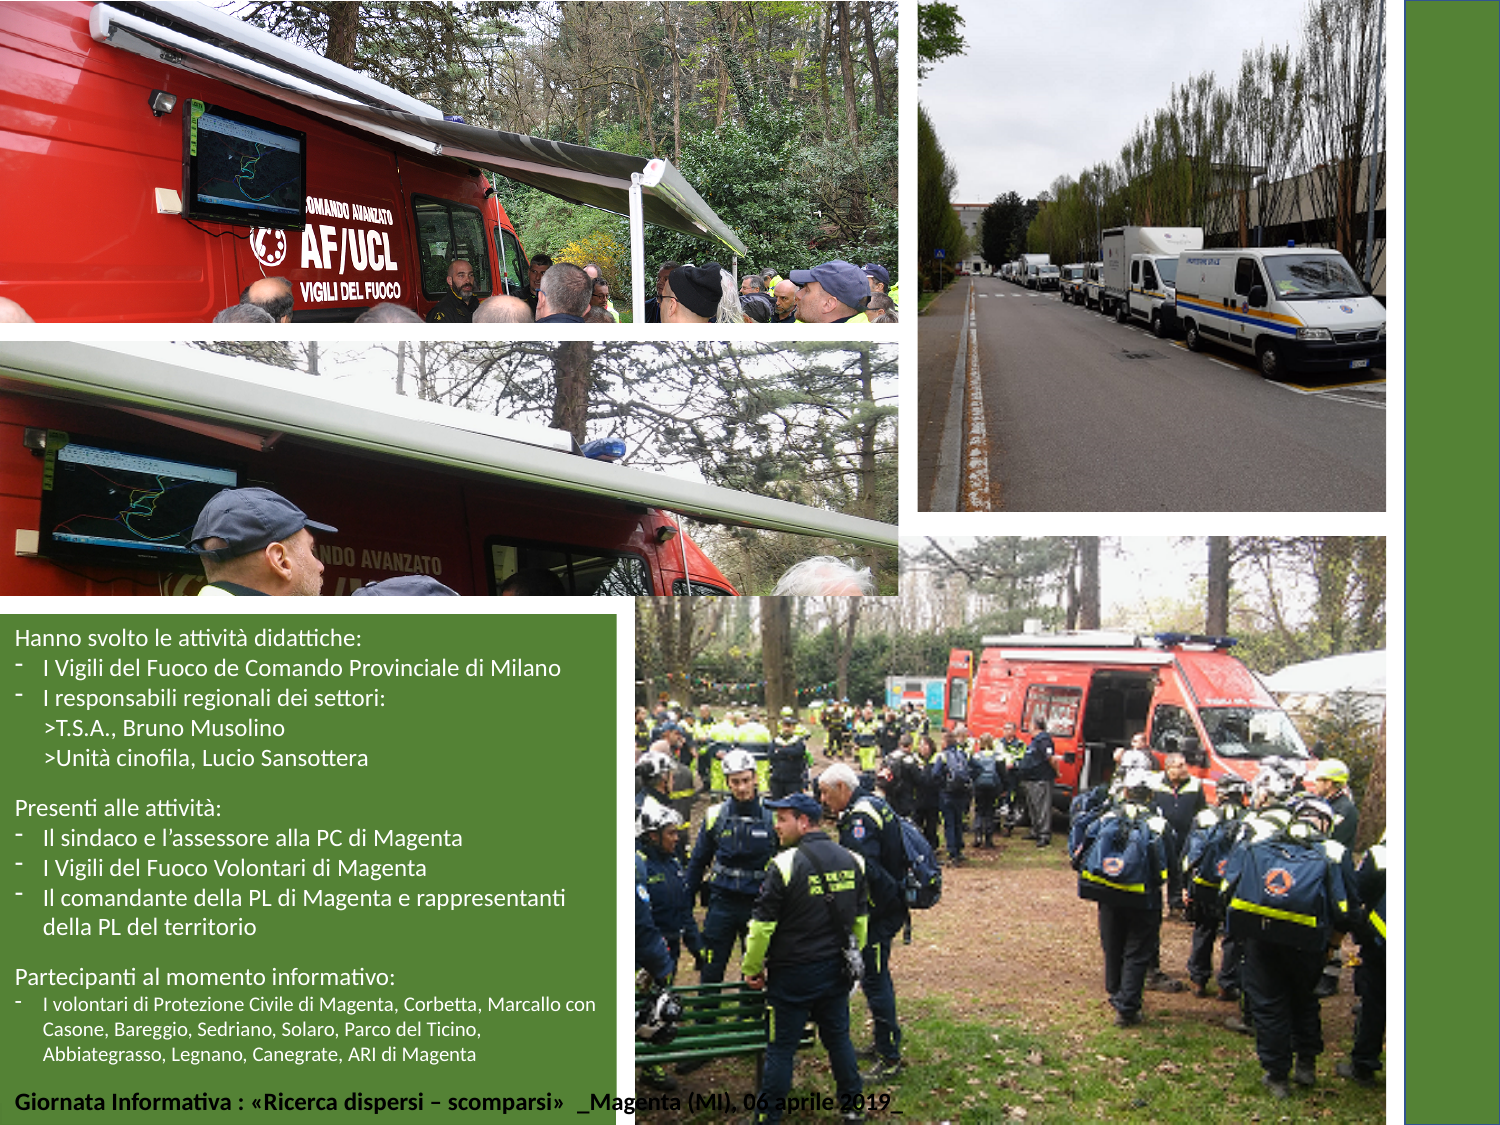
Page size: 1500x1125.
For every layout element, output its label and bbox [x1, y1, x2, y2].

text_box [0, 0, 1500, 1125]
